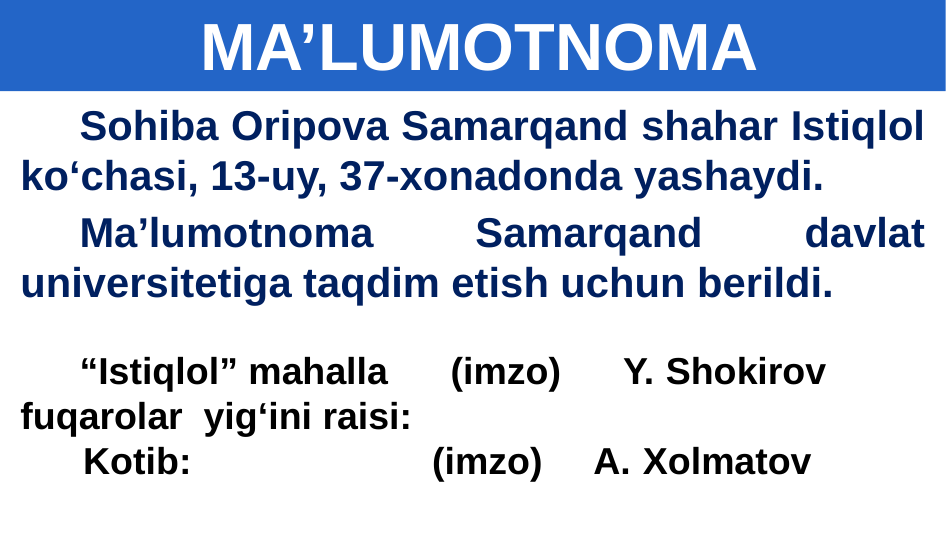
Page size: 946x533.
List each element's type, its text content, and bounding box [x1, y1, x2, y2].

text_box [0, 0, 946, 92]
title MA’LUMOTNOMA [197, 28, 872, 91]
text_box Sohiba Oripova Samarqand shahar Istiqlol ko‘chasi, 13-uy, 37-xonadonda yashaydi. Ma’lumotnoma Samarqand davlat universitetiga taqdim etish uchun berildi. “Istiqlol” mahalla (imzo) Y. Shokirov fuqarolar yig‘ini raisi: Kotib: (imzo) A. Xolmatov [5, 91, 940, 490]
